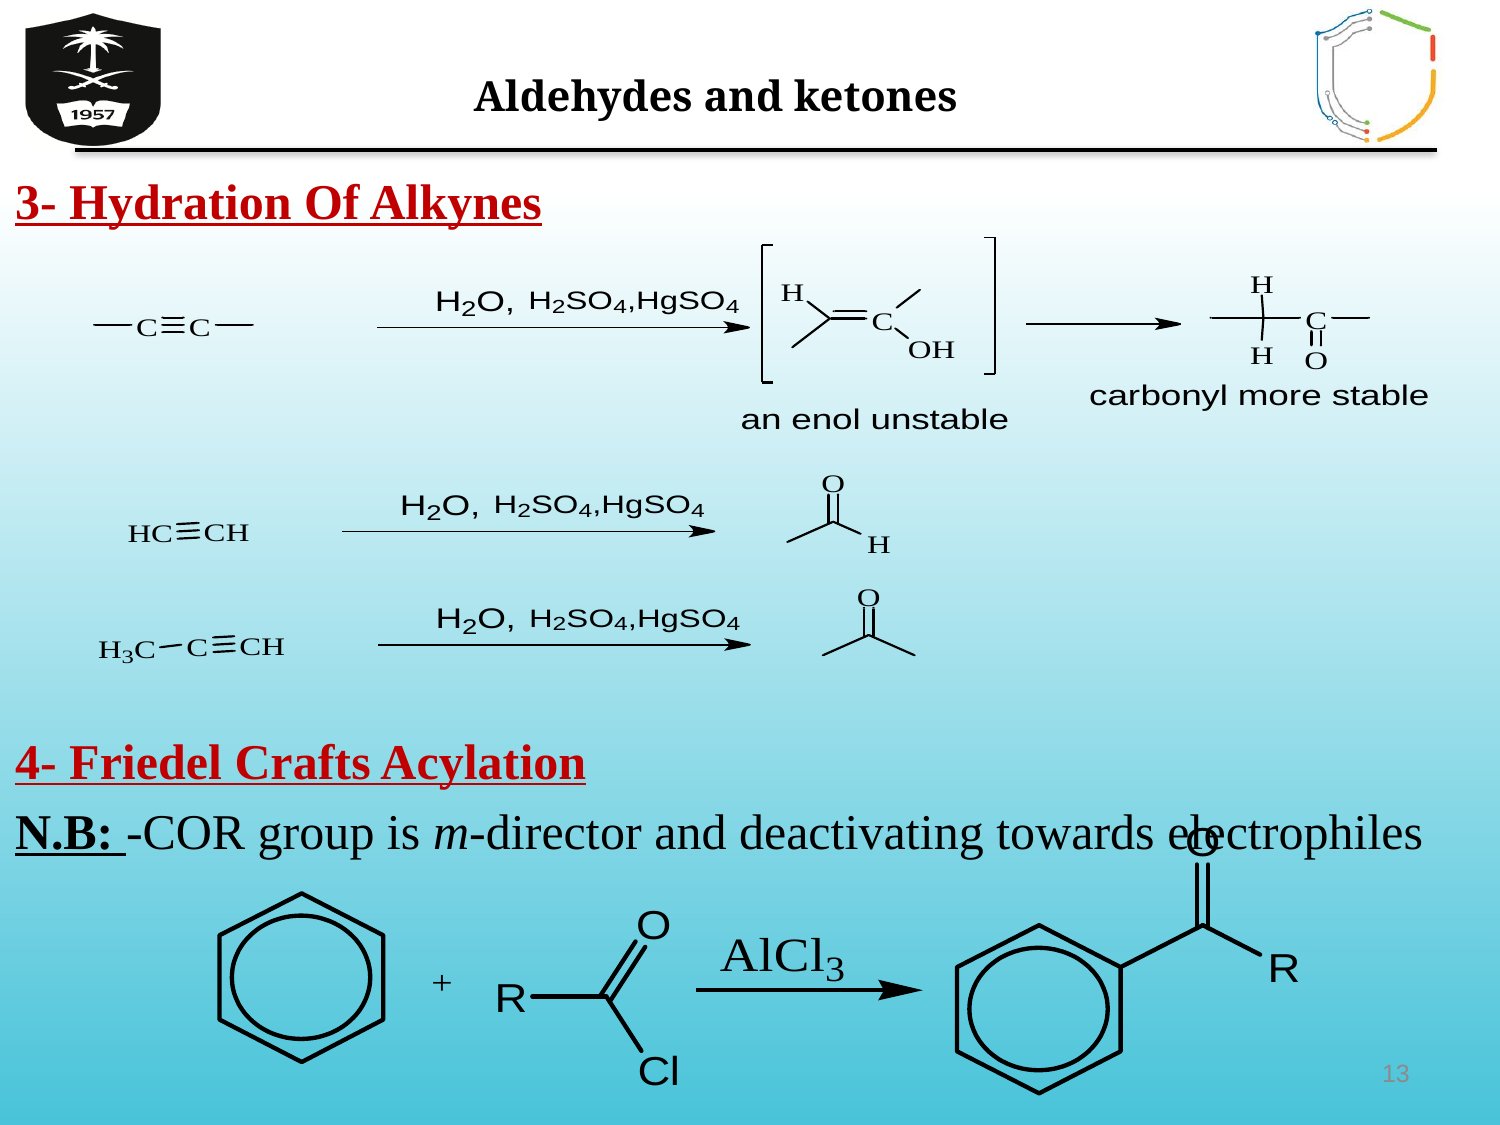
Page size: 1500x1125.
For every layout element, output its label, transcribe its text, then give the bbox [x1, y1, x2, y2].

list 3- Hydration Of Alkynes 4- Friedel Crafts Acylation N.B: -COR group is m-director and deactivating towards electrophiles [0, 162, 1487, 879]
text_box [212, 824, 1301, 1101]
text_box Aldehydes and ketones [458, 62, 973, 128]
slide_number 13 [1304, 1042, 1425, 1103]
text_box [87, 237, 1441, 680]
picture [1287, 0, 1463, 165]
picture [24, 12, 163, 151]
